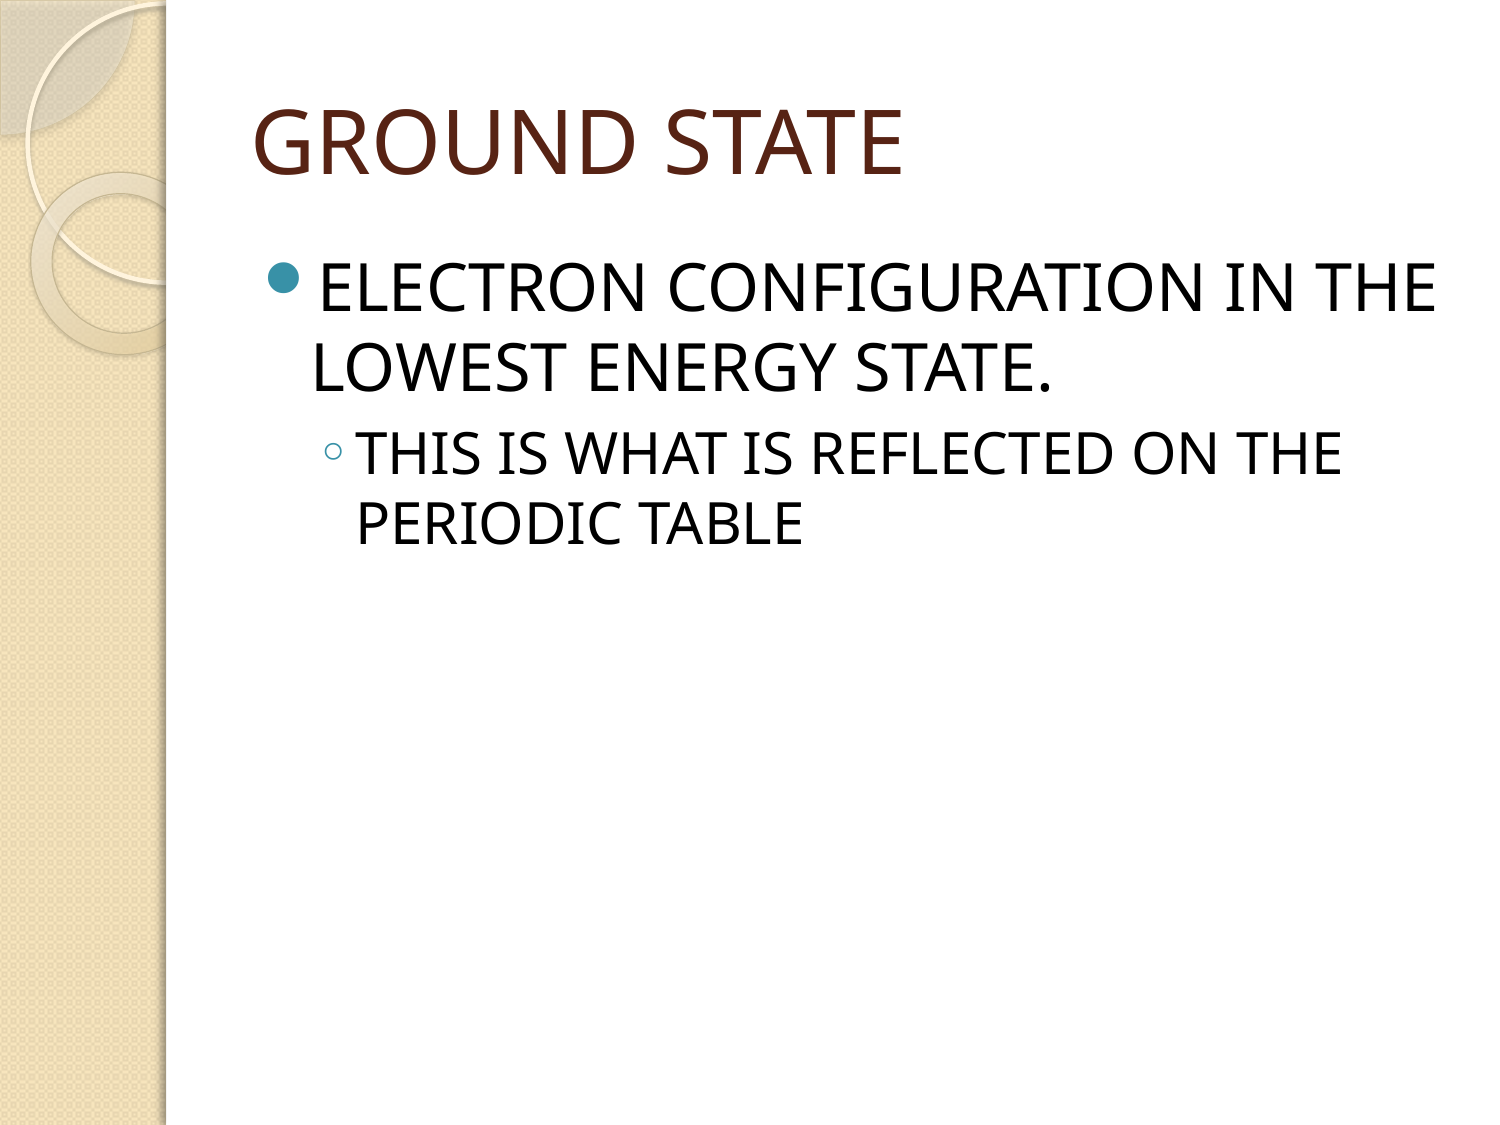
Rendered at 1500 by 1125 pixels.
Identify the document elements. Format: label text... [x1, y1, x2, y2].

title GROUND STATE [235, 45, 1466, 233]
list ELECTRON CONFIGURATION IN THE LOWEST ENERGY STATE. THIS IS WHAT IS REFLECTED ON THE PERIODIC TABLE [235, 237, 1466, 1025]
